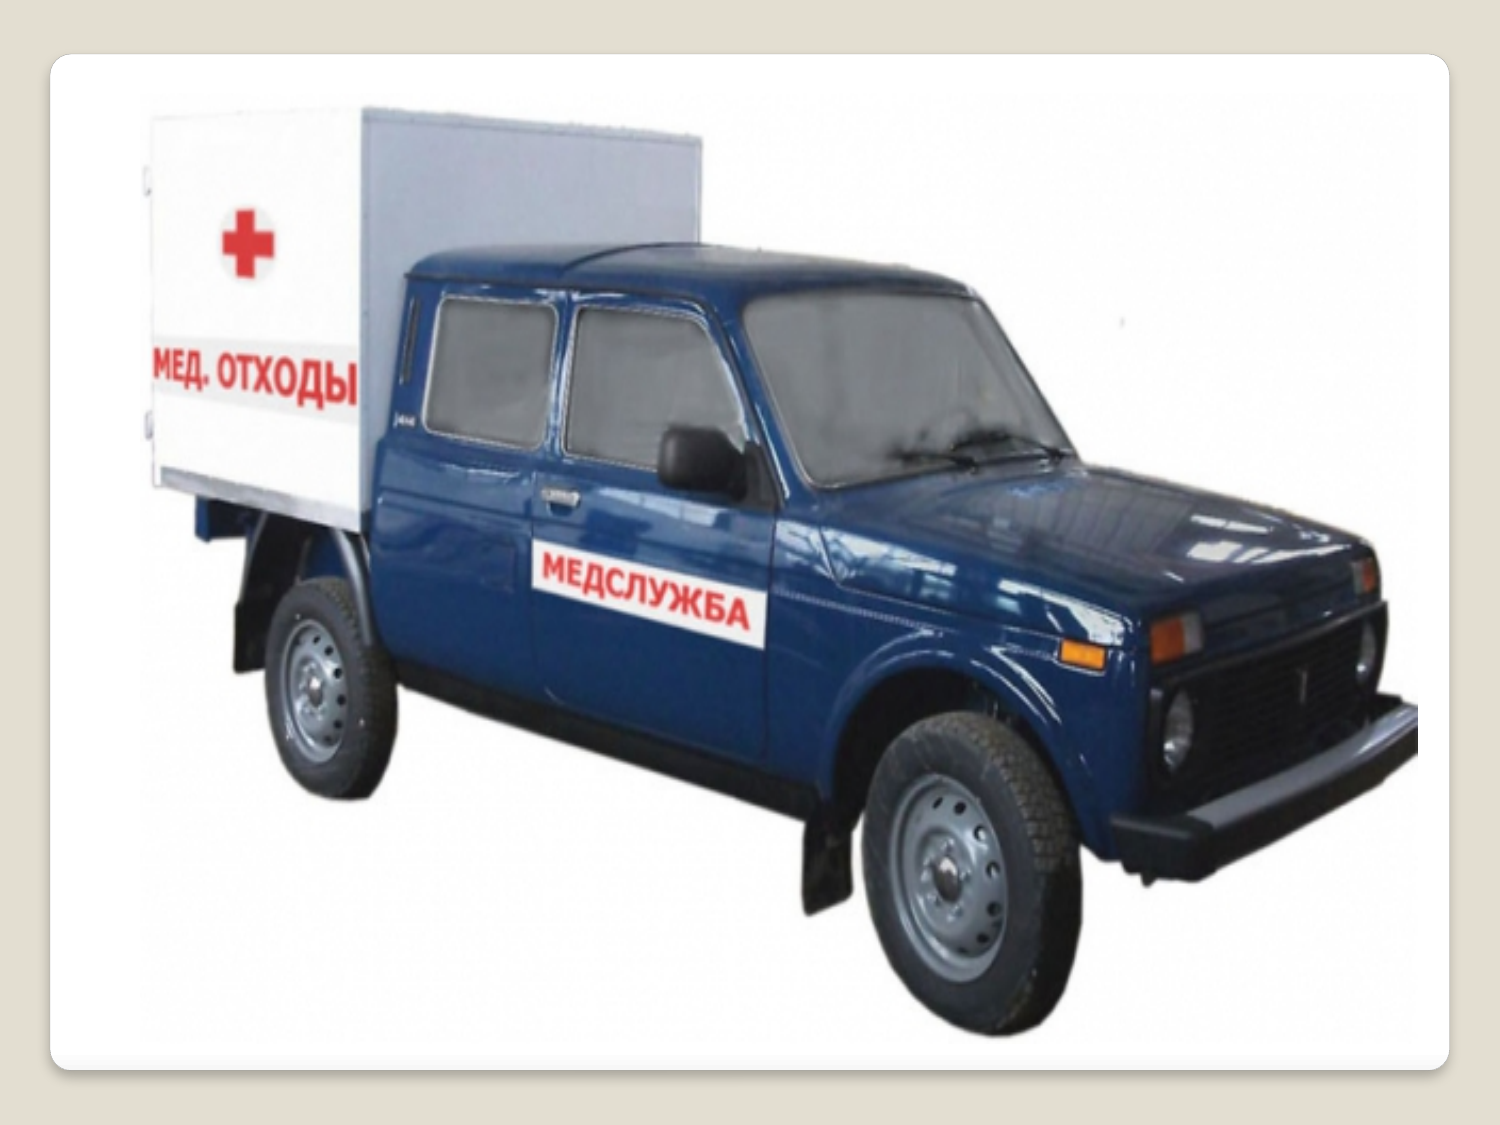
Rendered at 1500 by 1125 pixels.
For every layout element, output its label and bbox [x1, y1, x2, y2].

picture [140, 93, 1419, 1044]
